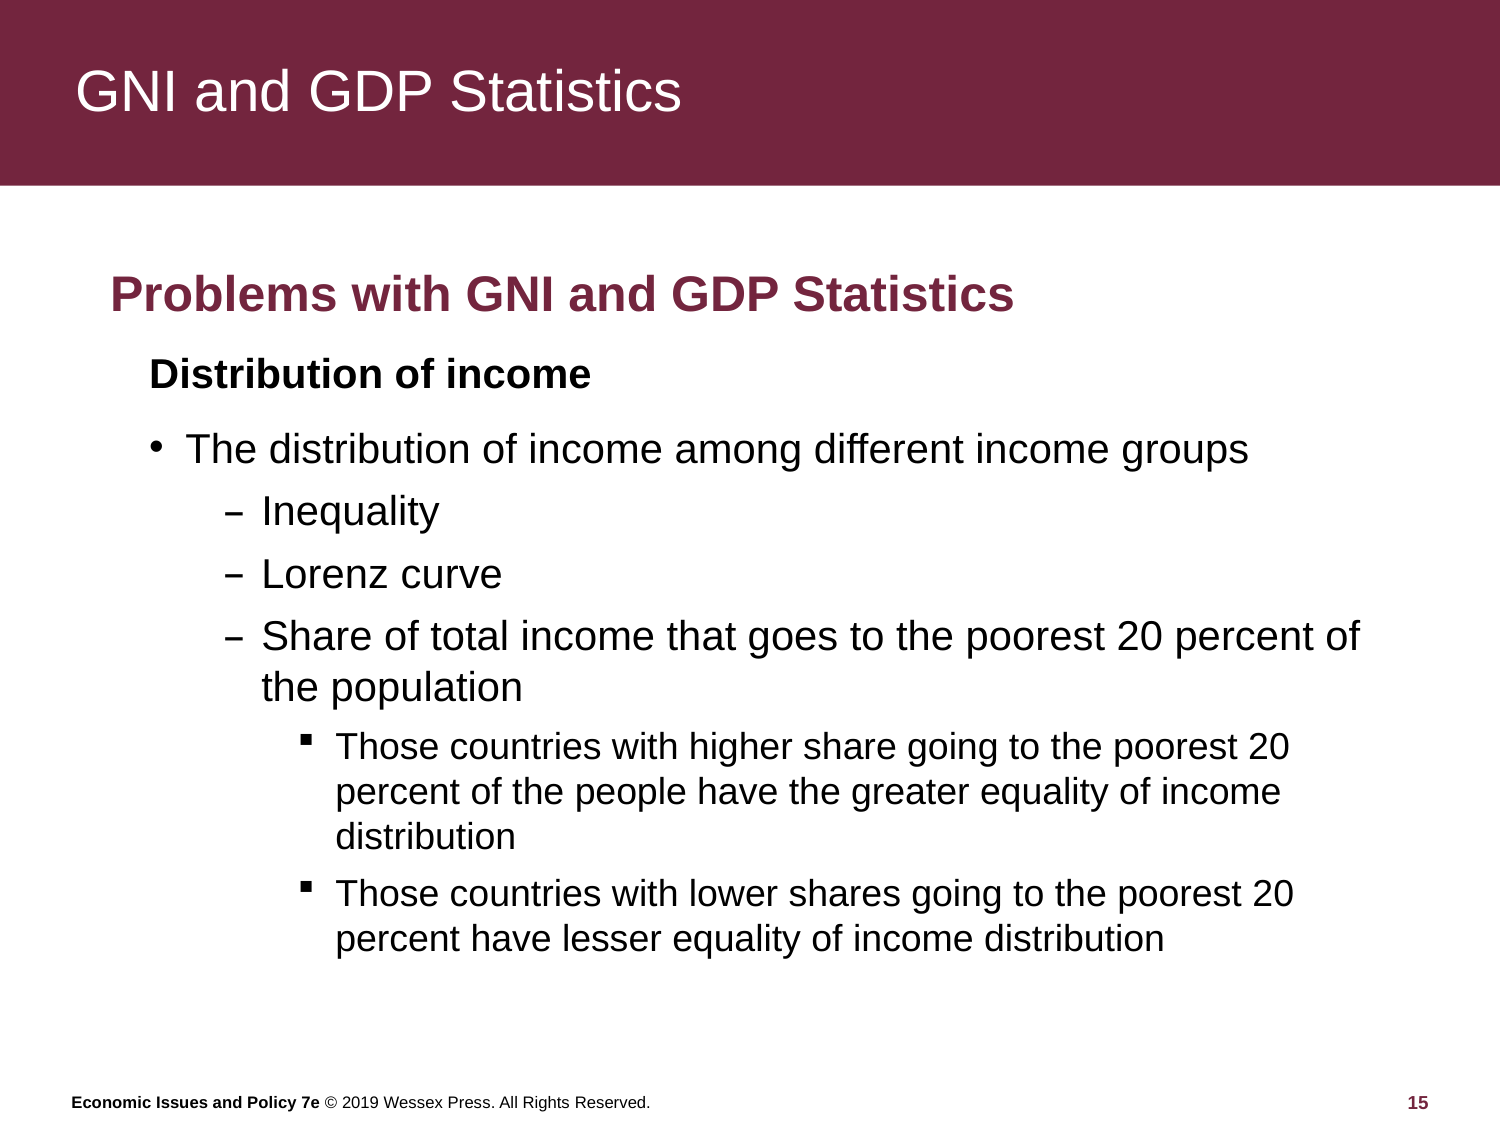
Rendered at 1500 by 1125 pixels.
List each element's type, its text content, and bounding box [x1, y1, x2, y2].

title GNI and GDP Statistics [0, 0, 1500, 186]
text_box Problems with GNI and GDP Statistics Distribution of income The distribution of income among different income groups Inequality Lorenz curve Share of total income that goes to the poorest 20 percent of the population Those countries with higher share going to the poorest 20 percent of the people have the greater equality of income distribution Those countries with lower shares going to the poorest 20 percent have lesser equality of income distribution [109, 261, 1392, 1050]
